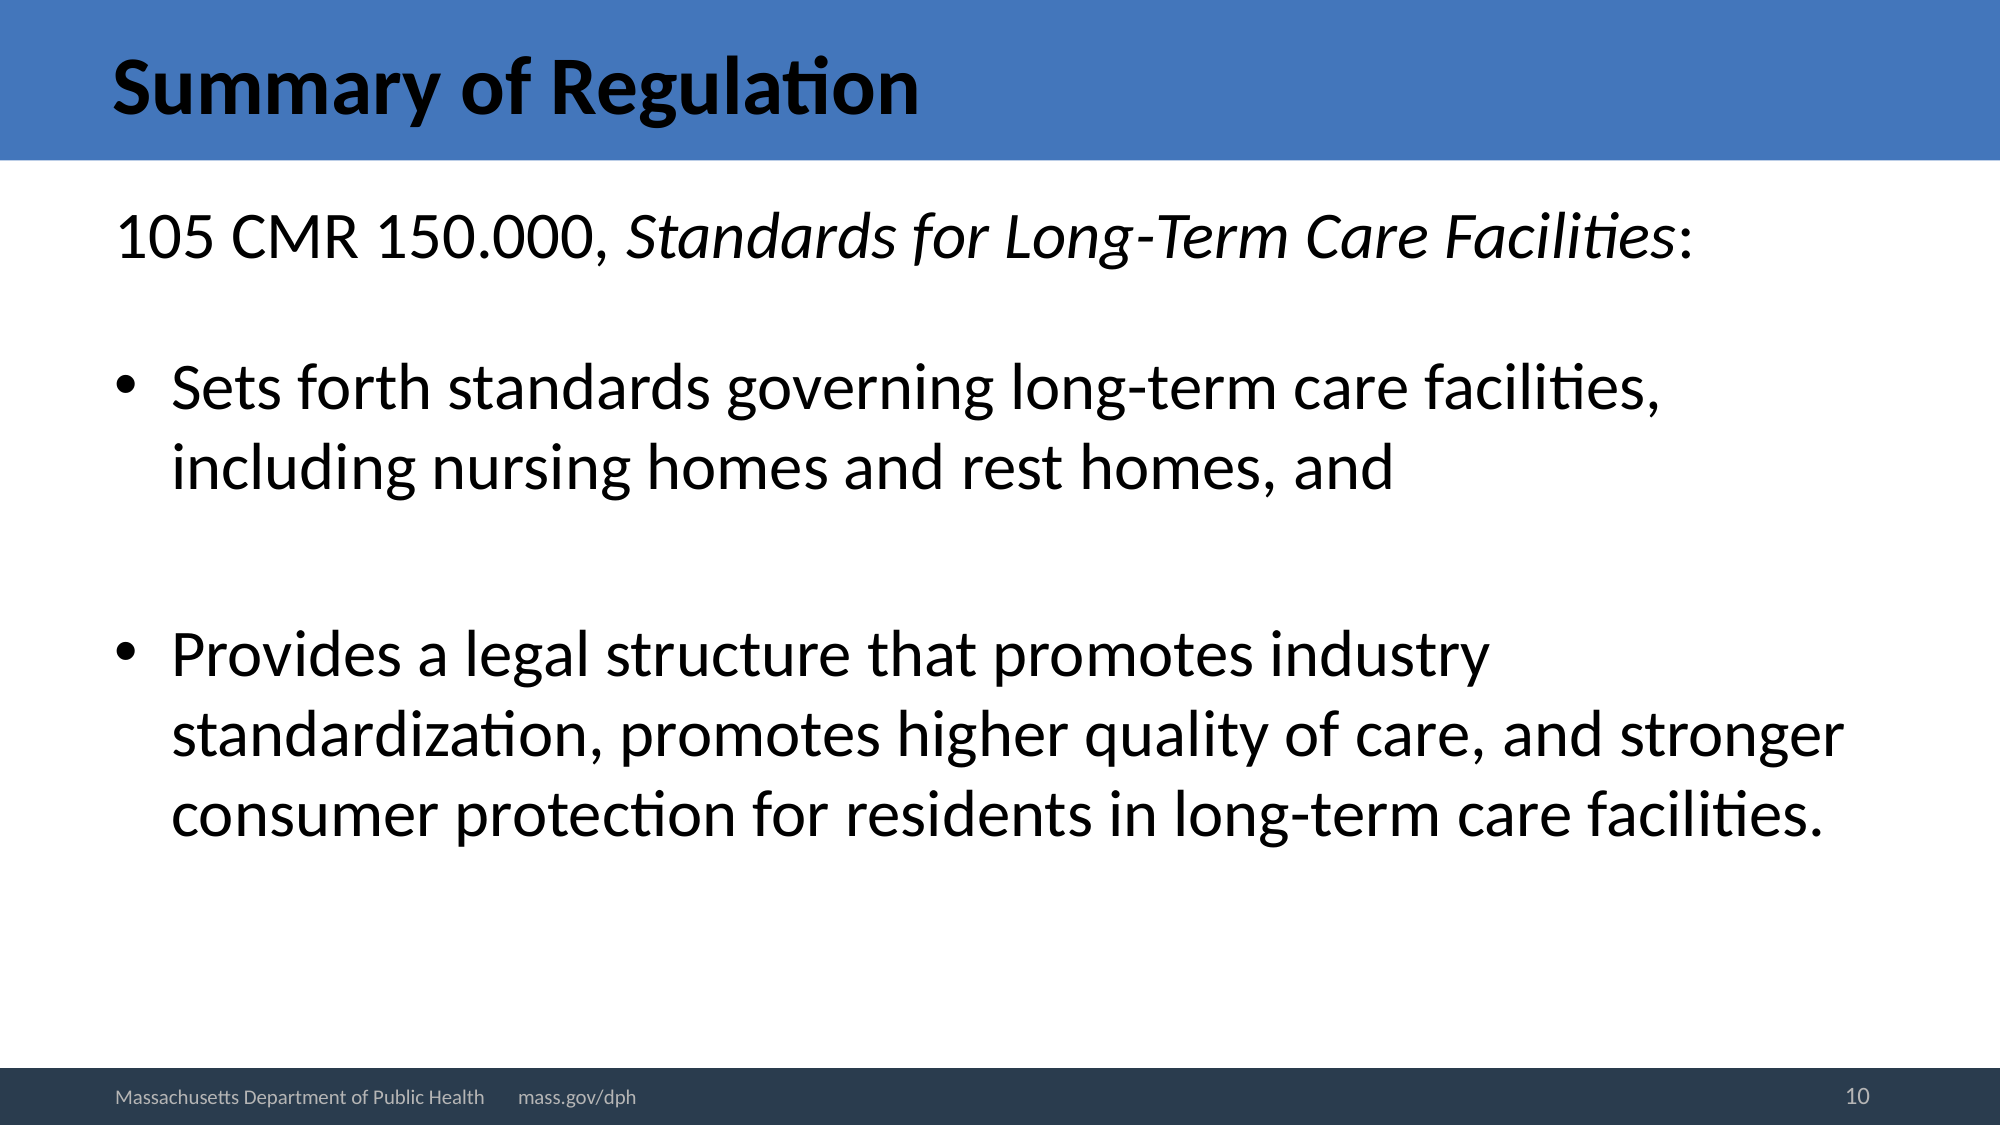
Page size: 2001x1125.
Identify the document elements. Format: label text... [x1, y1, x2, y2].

title Summary of Regulation [97, 9, 1898, 153]
footer Massachusetts Department of Public Health mass.gov/dph [100, 1068, 727, 1124]
slide_number 10 [1436, 1065, 1886, 1125]
list 105 CMR 150.000, Standards for Long-Term Care Facilities: Sets forth standards governing long-term care facilities, including nursing homes and rest homes, and Provides a legal structure that promotes industry standardization, promotes higher quality of care, and stronger consumer protection for residents in long-term care facilities. [99, 184, 1900, 1005]
